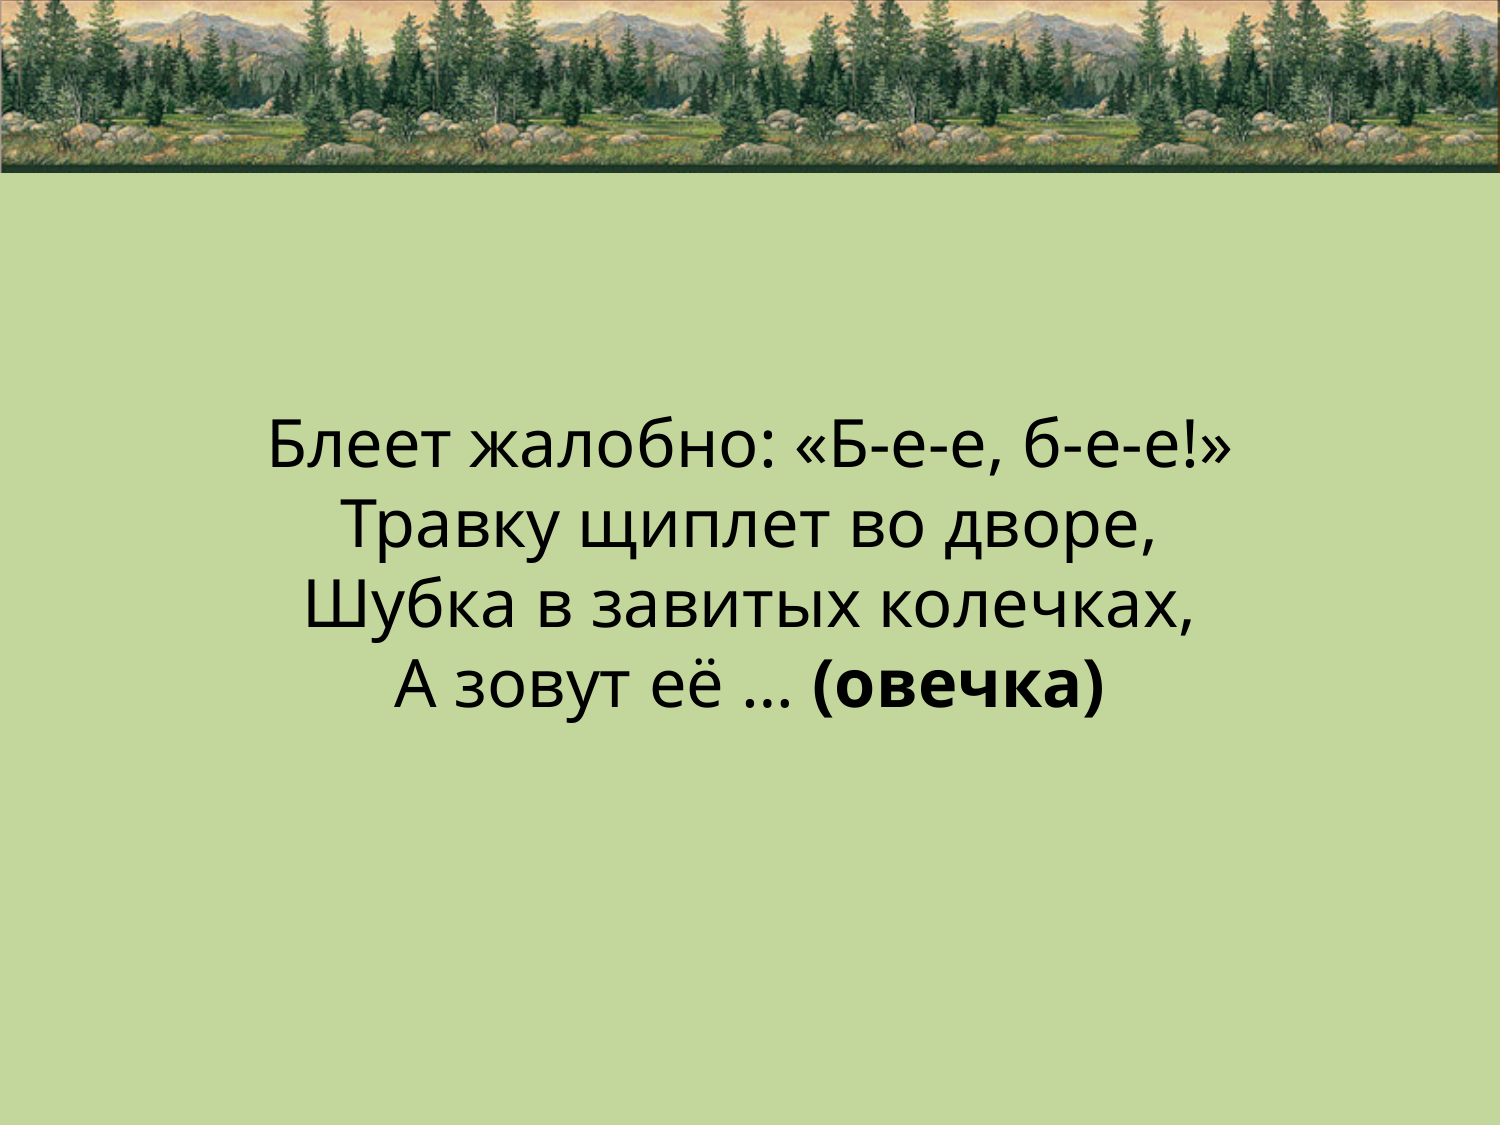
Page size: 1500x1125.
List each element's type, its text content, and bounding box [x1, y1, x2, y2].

picture [0, 0, 1500, 173]
subtitle Блеет жалобно: «Б-е-е, б-е-е!» Травку щиплет во дворе, Шубка в завитых колечках, А зовут её … (овечка) [225, 219, 1275, 1083]
